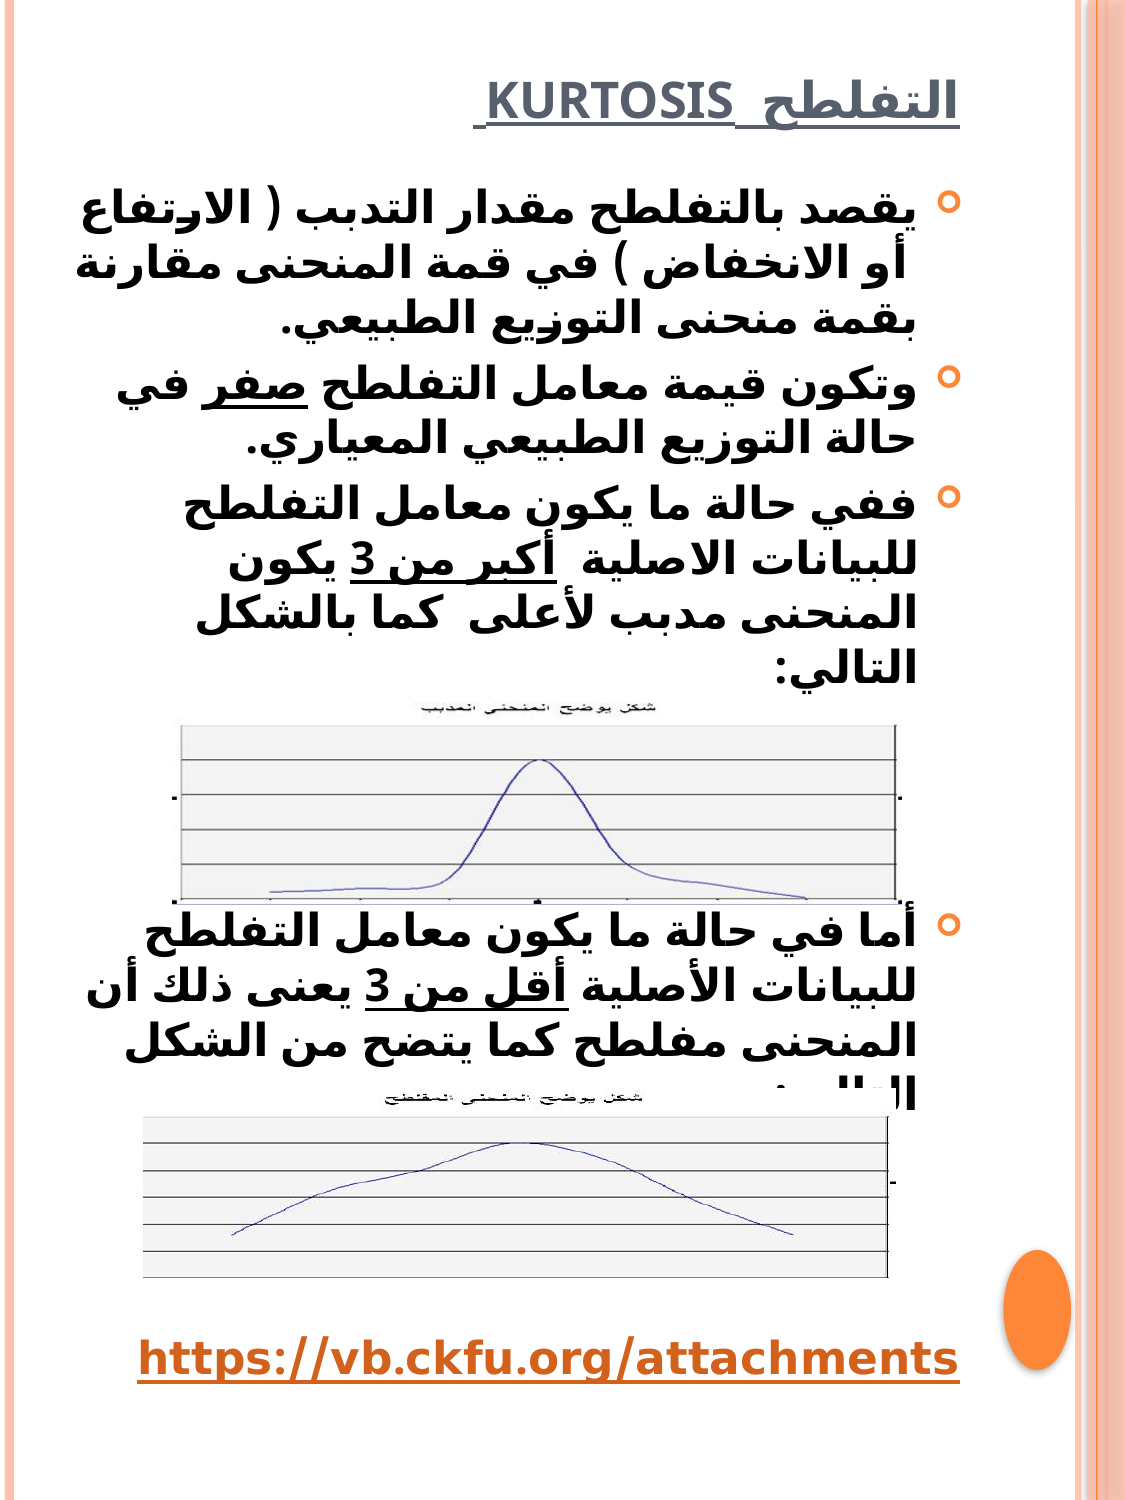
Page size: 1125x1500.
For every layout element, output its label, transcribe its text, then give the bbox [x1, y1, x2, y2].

list يقصد بالتفلطح مقدار التدبب ( الارتفاع أو الانخفاض ) في قمة المنحنى مقارنة بقمة منحنى التوزيع الطبيعي. وتكون قيمة معامل التفلطح صفر في حالة التوزيع الطبيعي المعياري. ففي حالة ما يكون معامل التفلطح للبيانات الاصلية أكبر من 3 يكون المنحنى مدبب لأعلى كما بالشكل التالي: أما في حالة ما يكون معامل التفلطح للبيانات الأصلية أقل من 3 يعنى ذلك أن المنحنى مفلطح كما يتضح من الشكل التالي: https://vb.ckfu.org/attachments [56, 171, 976, 1416]
picture [172, 702, 902, 905]
title التفلطح Kurtosis [56, 60, 976, 136]
picture [143, 1087, 897, 1278]
